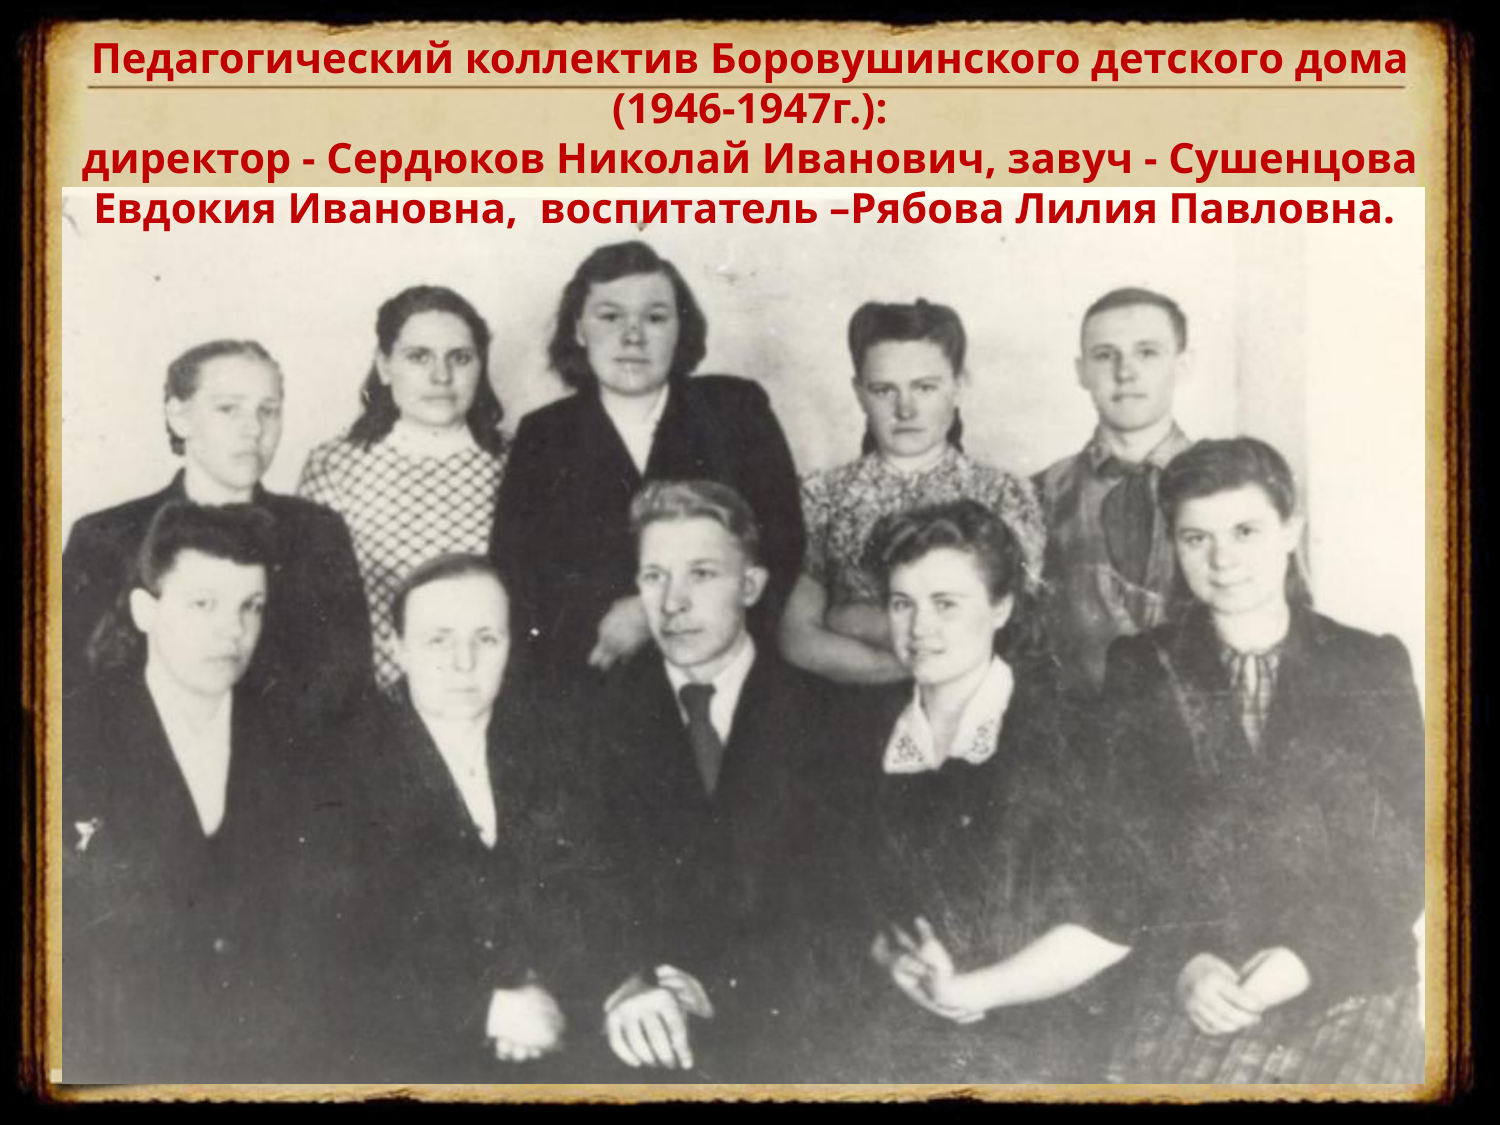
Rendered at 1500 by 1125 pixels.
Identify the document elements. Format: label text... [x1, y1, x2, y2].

text_box Педагогический коллектив Боровушинского детского дома (1946-1947г.): директор - Сердюков Николай Иванович, завуч - Сушенцова Евдокия Ивановна, воспитатель –Рябова Лилия Павловна. [37, 24, 1463, 240]
picture [0, 0, 1500, 1125]
